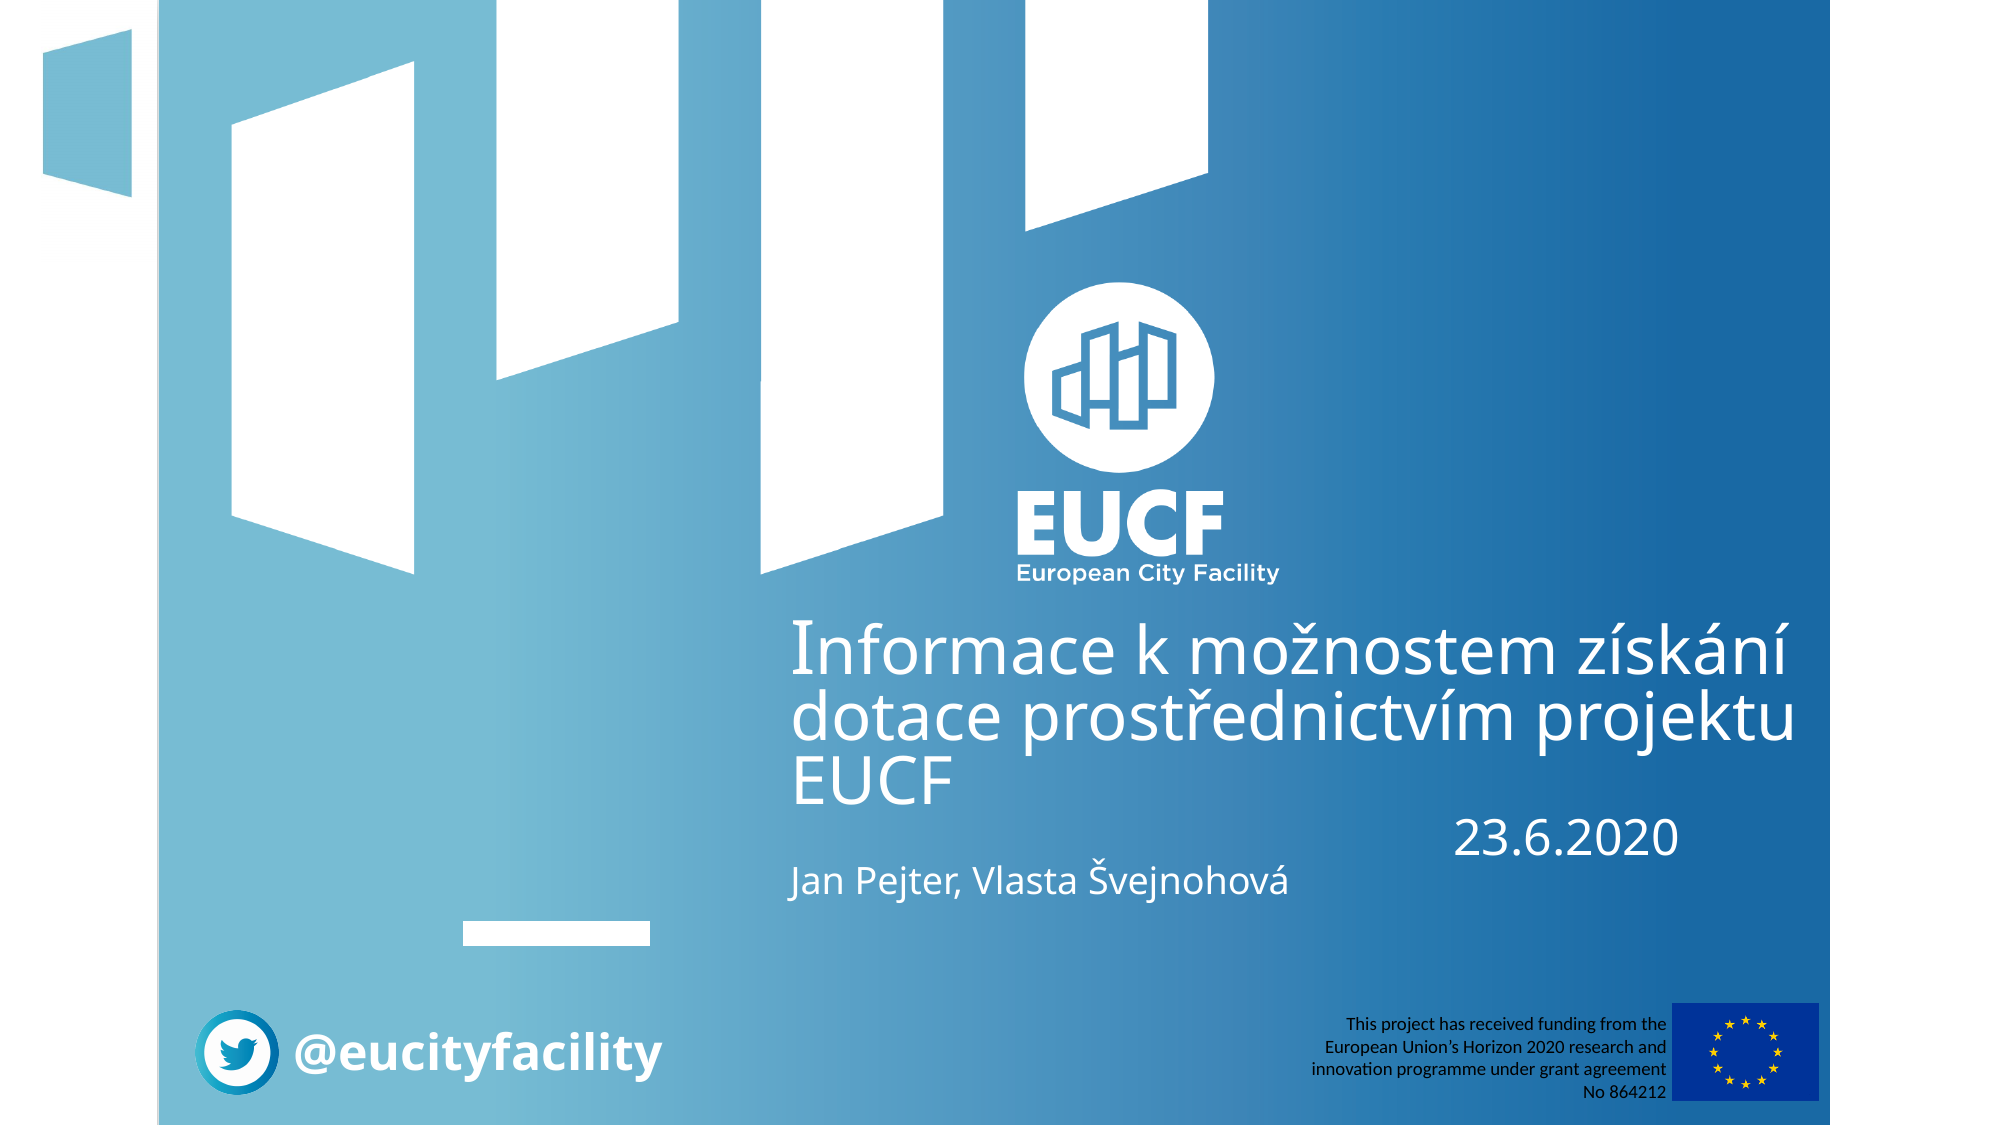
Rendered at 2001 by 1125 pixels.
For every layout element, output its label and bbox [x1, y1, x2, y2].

picture [41, 0, 1830, 1125]
